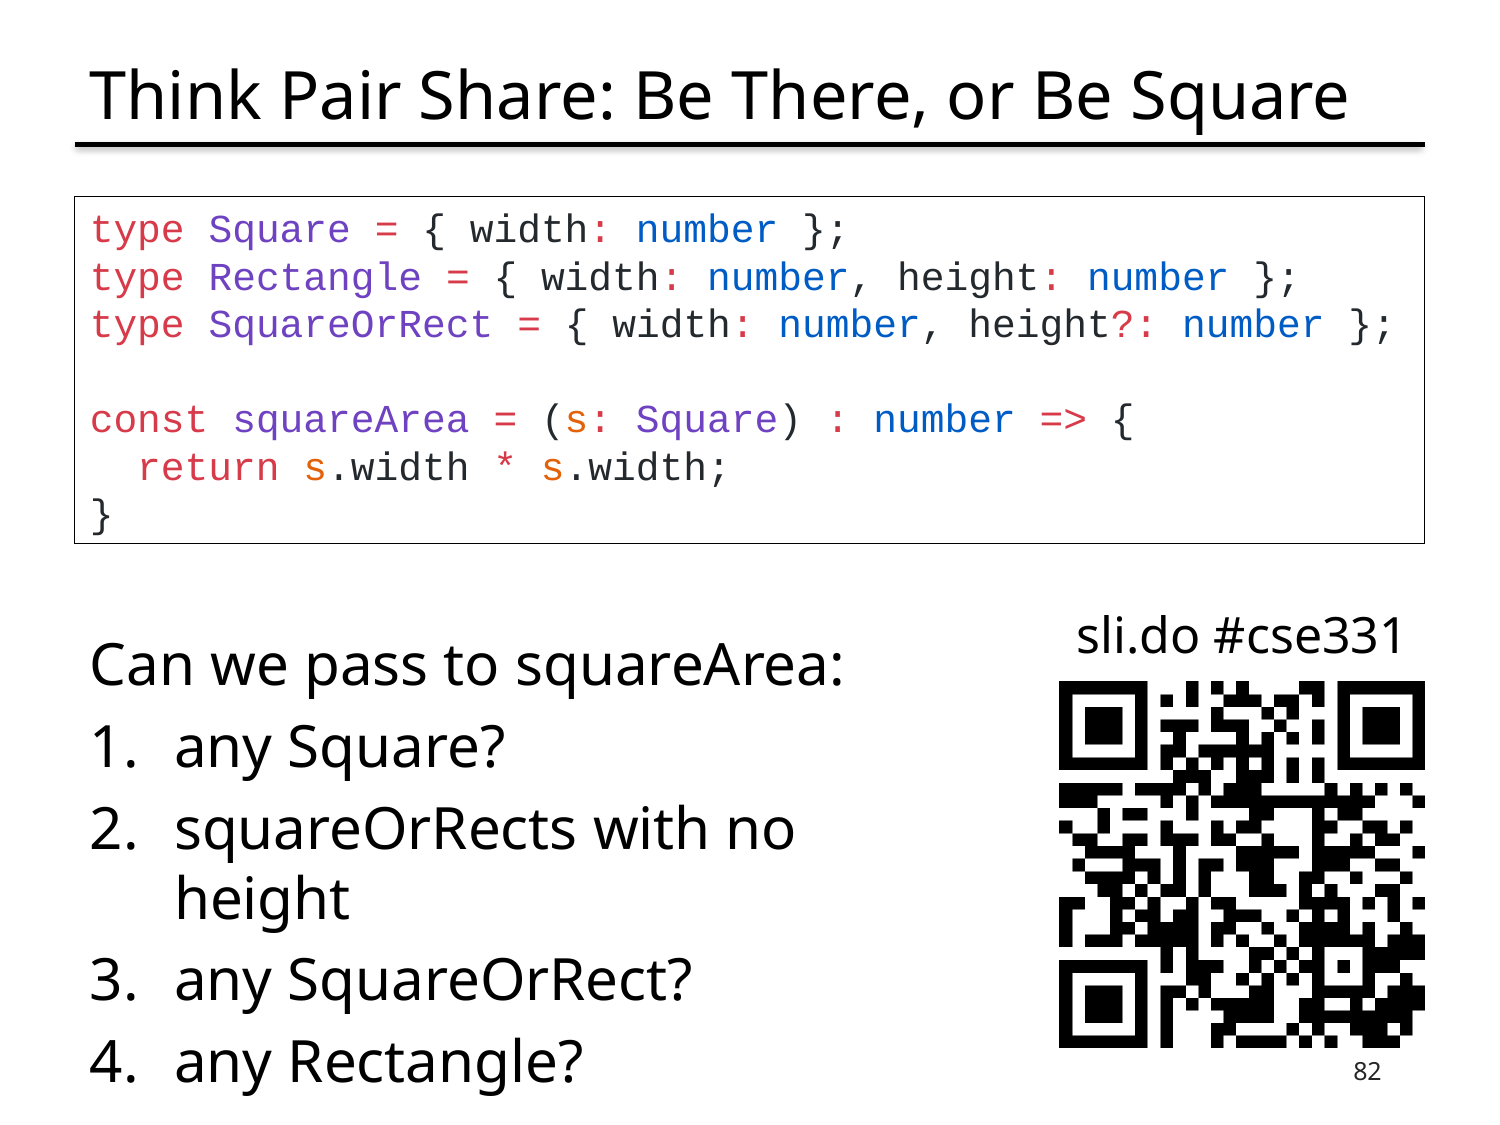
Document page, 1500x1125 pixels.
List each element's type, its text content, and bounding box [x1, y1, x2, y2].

list Can we pass to squareArea: any Square? squareOrRects with no height any SquareOrRect? any Rectangle? [75, 620, 932, 1048]
slide_number 82 [1059, 1056, 1397, 1103]
text_box type Square = { width: number }; type Rectangle = { width: number, height: number }; type SquareOrRect = { width: number, height?: number }; const squareArea = (s: Square) : number => { return s.width * s.width; } [74, 196, 1425, 544]
title Think Pair Share: Be There, or Be Square [75, 45, 1425, 145]
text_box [1059, 595, 1426, 1048]
